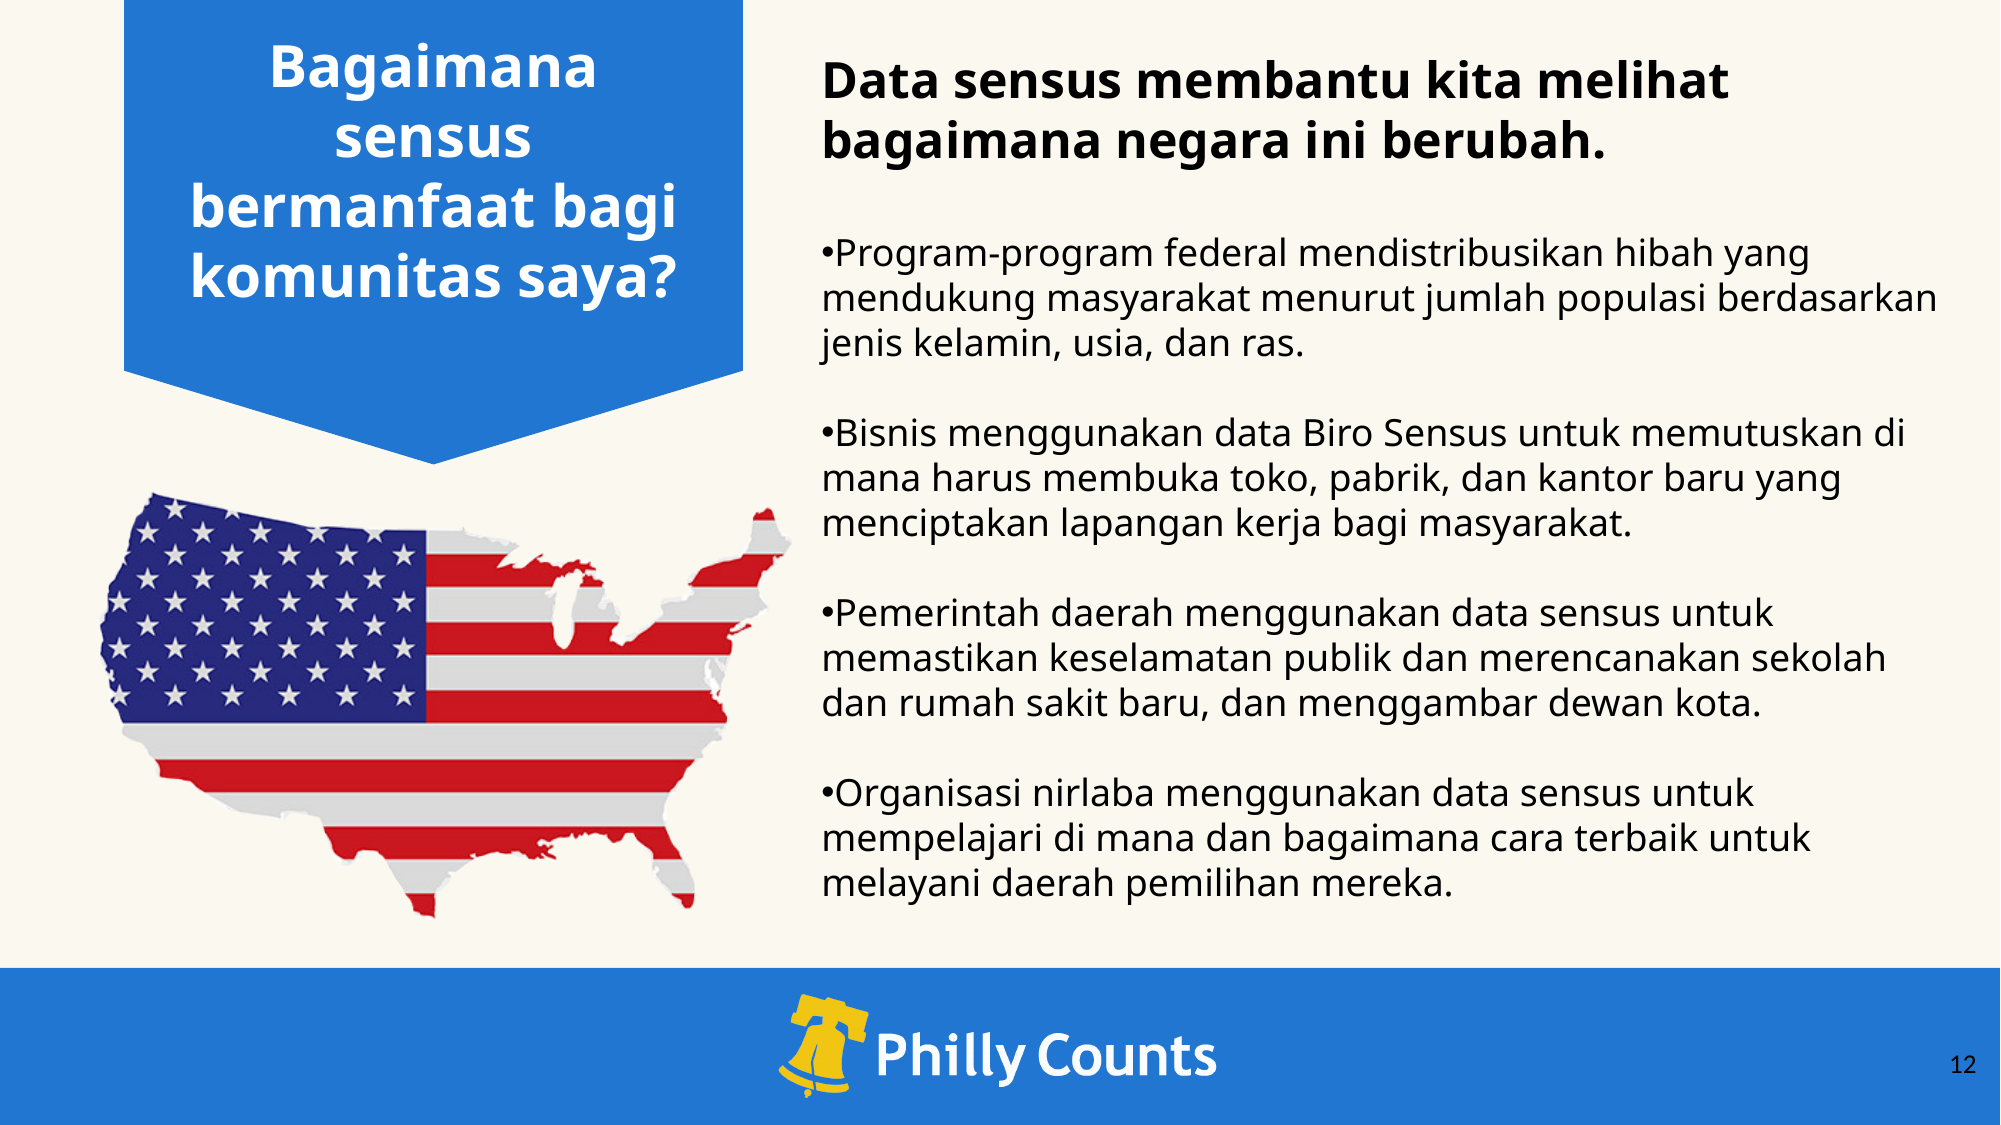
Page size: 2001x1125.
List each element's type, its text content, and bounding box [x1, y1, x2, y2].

text_box [124, 0, 743, 462]
text_box Bagaimana sensus bermanfaat bagi komunitas saya? [152, 21, 715, 317]
picture [776, 994, 1224, 1098]
slide_number ‹#› [1871, 1038, 1992, 1125]
text_box Data sensus membantu kita melihat bagaimana negara ini berubah. Program-program federal mendistribusikan hibah yang mendukung masyarakat menurut jumlah populasi berdasarkan jenis kelamin, usia, dan ras. Bisnis menggunakan data Biro Sensus untuk memutuskan di mana harus membuka toko, pabrik, dan kantor baru yang menciptakan lapangan kerja bagi masyarakat. Pemerintah daerah menggunakan data sensus untuk memastikan keselamatan publik dan merencanakan sekolah dan rumah sakit baru, dan menggambar dewan kota. Organisasi nirlaba menggunakan data sensus untuk mempelajari di mana dan bagaimana cara terbaik untuk melayani daerah pemilihan mereka. [806, 41, 1975, 912]
picture [62, 464, 844, 980]
